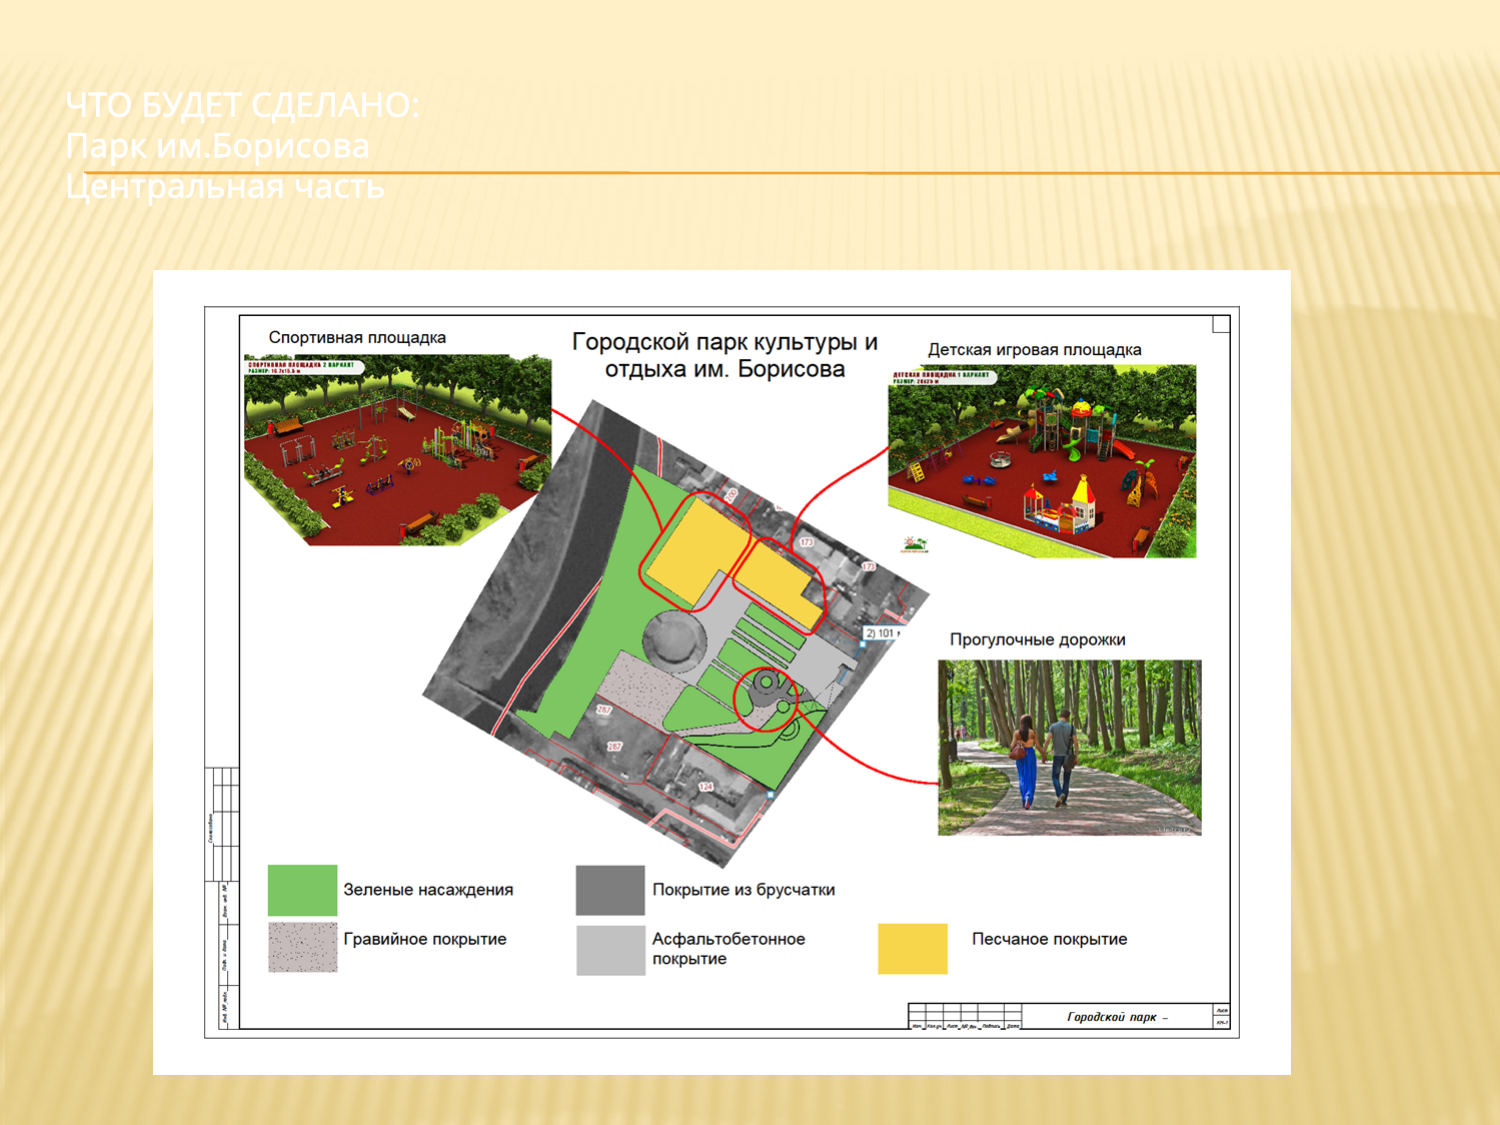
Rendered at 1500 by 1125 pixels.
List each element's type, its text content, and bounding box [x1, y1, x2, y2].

picture [151, 269, 1292, 1076]
title ЧТО БУДЕТ СДЕЛАНО: Парк им.Борисова Центральная часть [50, 75, 1475, 213]
